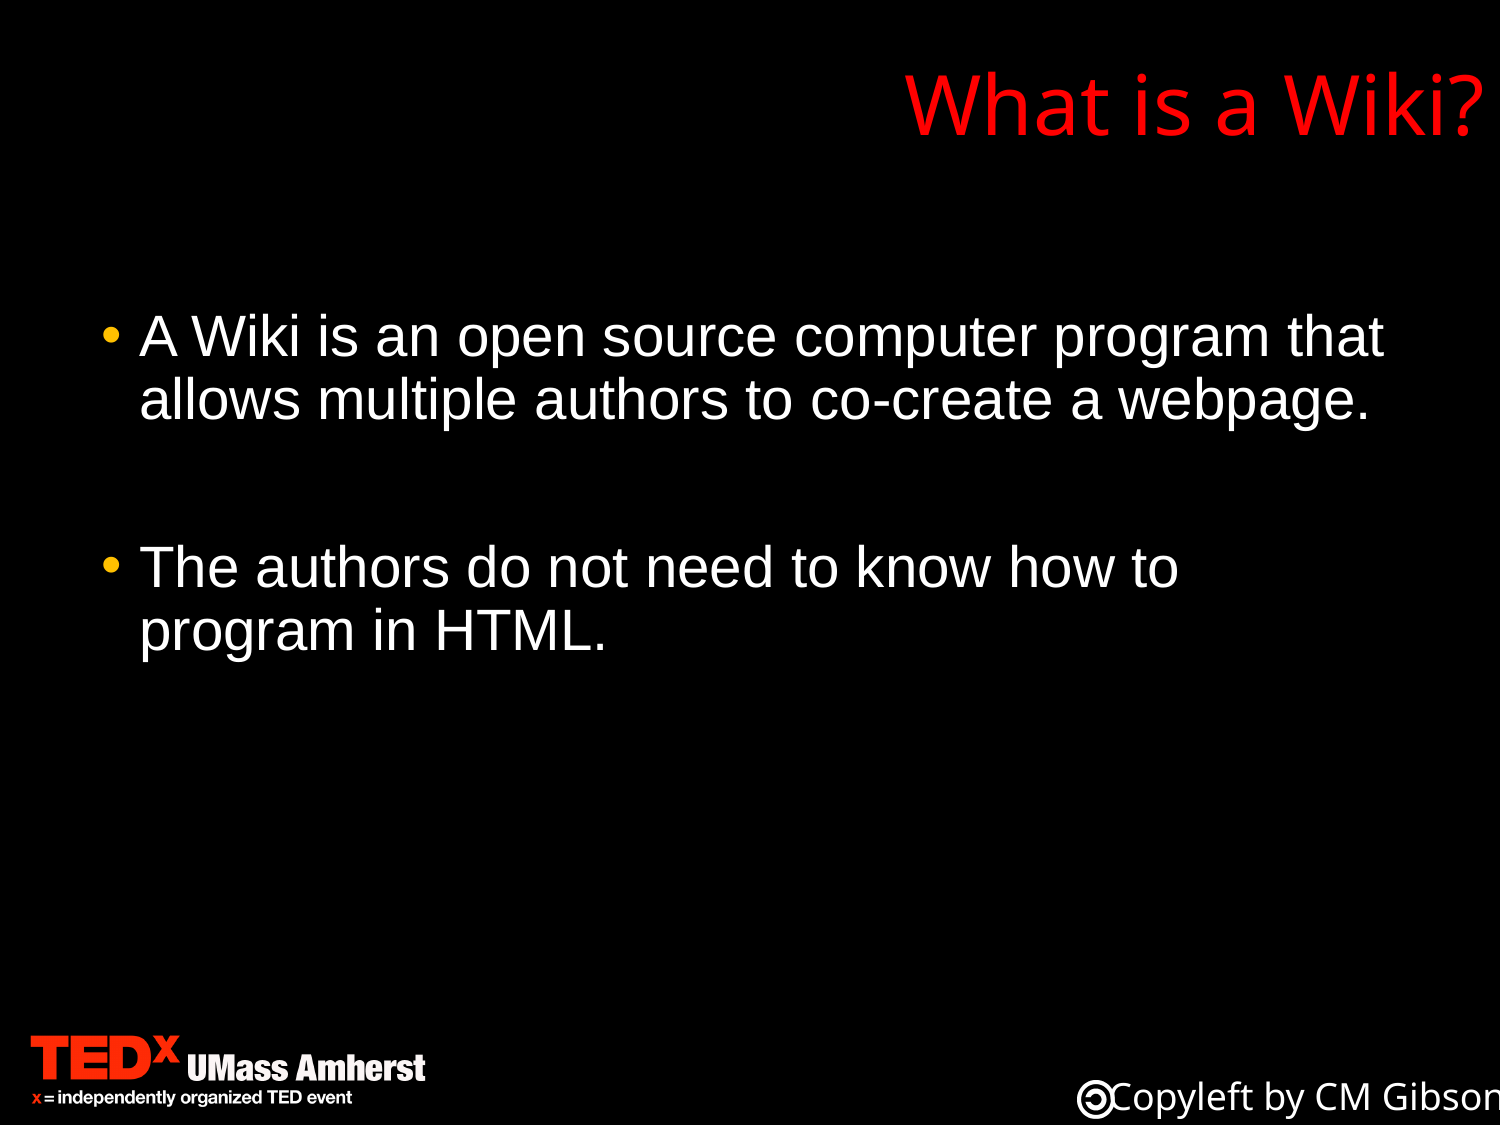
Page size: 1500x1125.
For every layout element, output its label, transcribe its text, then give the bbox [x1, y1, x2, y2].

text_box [1077, 1065, 1500, 1125]
title What is a Wiki? [206, 0, 1500, 218]
picture [20, 1030, 432, 1111]
list A Wiki is an open source computer program that allows multiple authors to co-create a webpage. The authors do not need to know how to program in HTML. [86, 298, 1410, 783]
